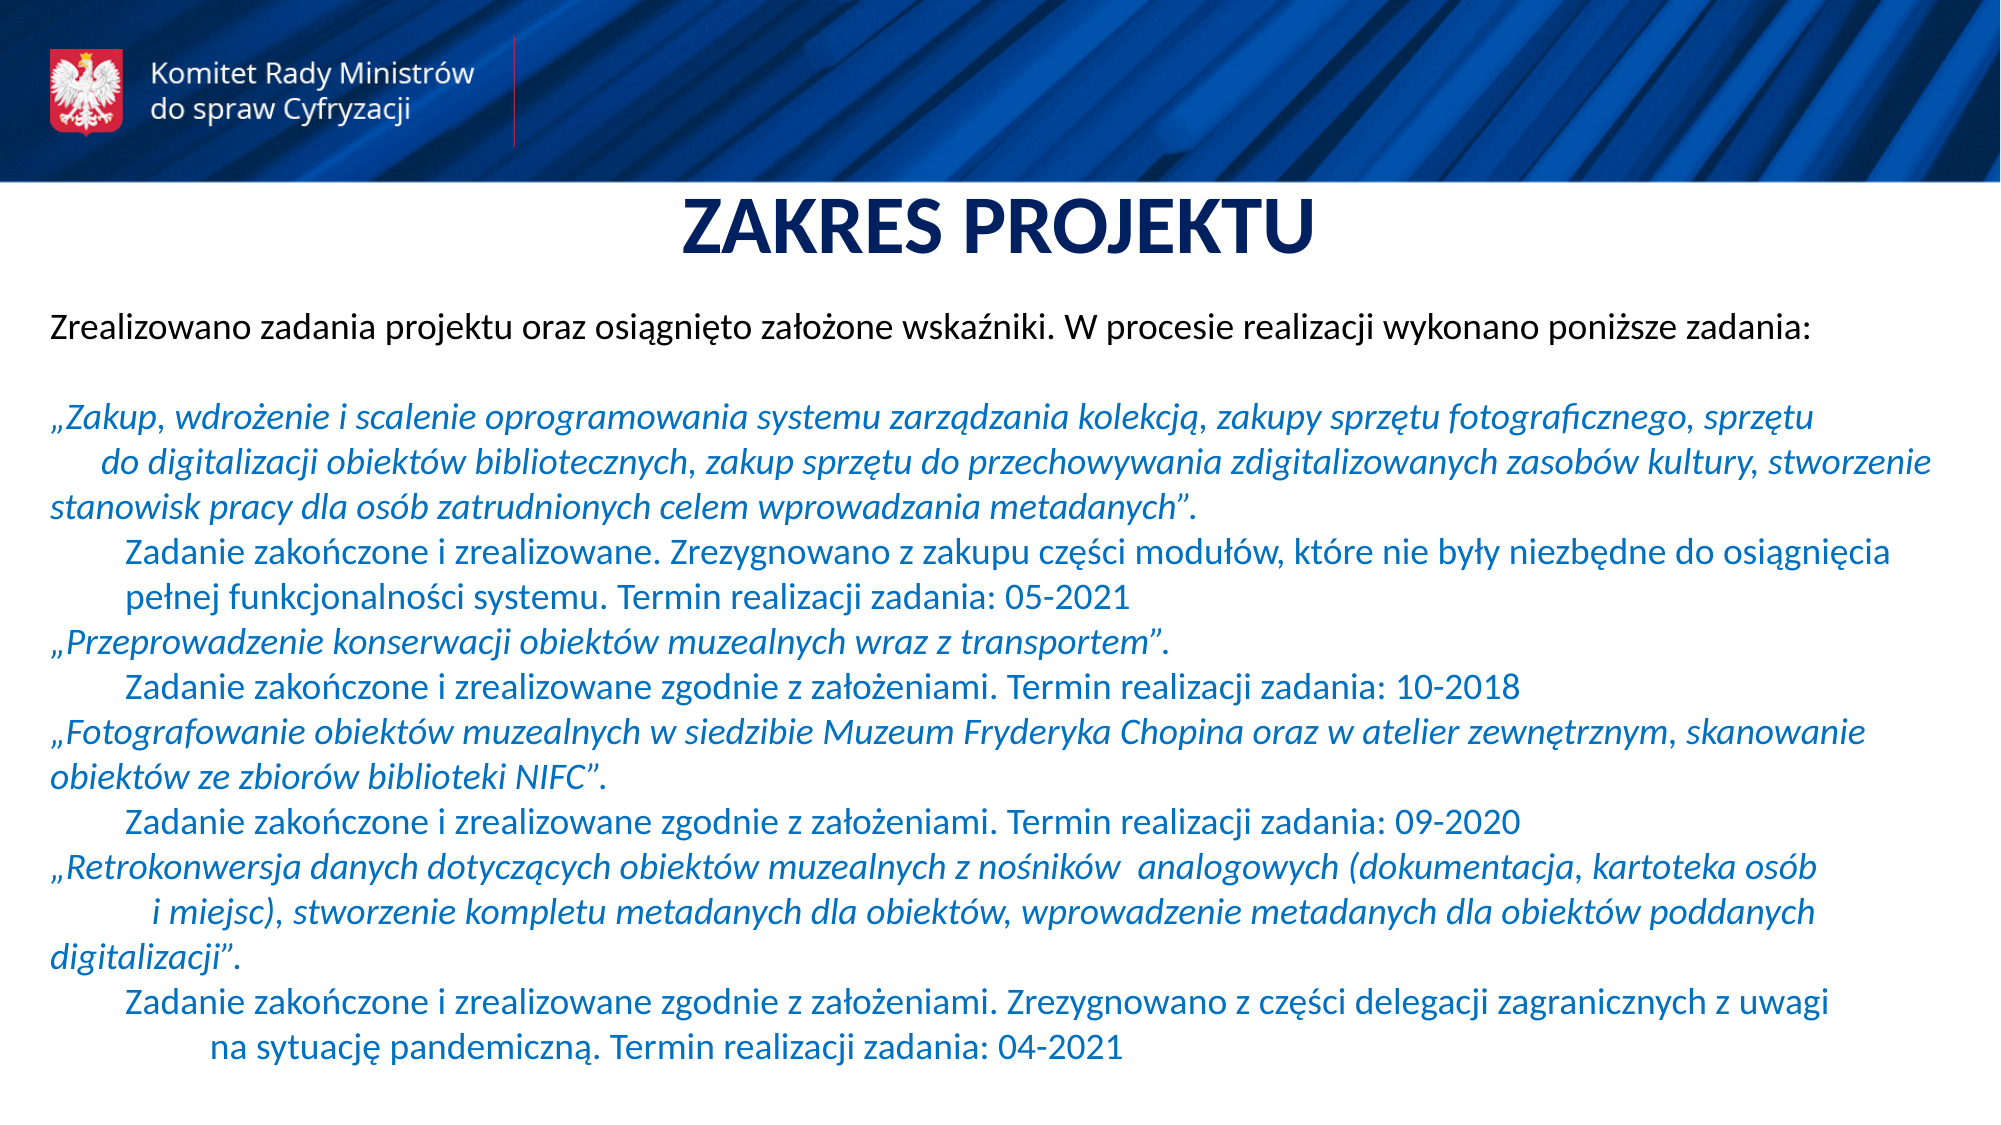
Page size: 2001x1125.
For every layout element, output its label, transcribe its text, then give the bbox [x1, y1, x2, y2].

text_box ZAKRES PROJEKTU [0, 184, 2000, 307]
text_box Zrealizowano zadania projektu oraz osiągnięto założone wskaźniki. W procesie realizacji wykonano poniższe zadania: „Zakup, wdrożenie i scalenie oprogramowania systemu zarządzania kolekcją, zakupy sprzętu fotograficznego, sprzętu do digitalizacji obiektów bibliotecznych, zakup sprzętu do przechowywania zdigitalizowanych zasobów kultury, stworzenie stanowisk pracy dla osób zatrudnionych celem wprowadzania metadanych”. Zadanie zakończone i zrealizowane. Zrezygnowano z zakupu części modułów, które nie były niezbędne do osiągnięcia pełnej funkcjonalności systemu. Termin realizacji zadania: 05-2021 „Przeprowadzenie konserwacji obiektów muzealnych wraz z transportem”. Zadanie zakończone i zrealizowane zgodnie z założeniami. Termin realizacji zadania: 10-2018 „Fotografowanie obiektów muzealnych w siedzibie Muzeum Fryderyka Chopina oraz w atelier zewnętrznym, skanowanie obiektów ze zbiorów biblioteki NIFC”. Zadanie zakończone i zrealizowane zgodnie z założeniami. Termin realizacji zadania: 09-2020 „Retrokonwersja danych dotyczących obiektów muzealnych z nośników analogowych (dokumentacja, kartoteka osób i miejsc), stworzenie kompletu metadanych dla obiektów, wprowadzenie metadanych dla obiektów poddanych digitalizacji”. Zadanie zakończone i zrealizowane zgodnie z założeniami. Zrezygnowano z części delegacji zagranicznych z uwagi na sytuację pandemiczną. Termin realizacji zadania: 04-2021 [35, 295, 1973, 1120]
picture [0, 0, 2001, 1125]
